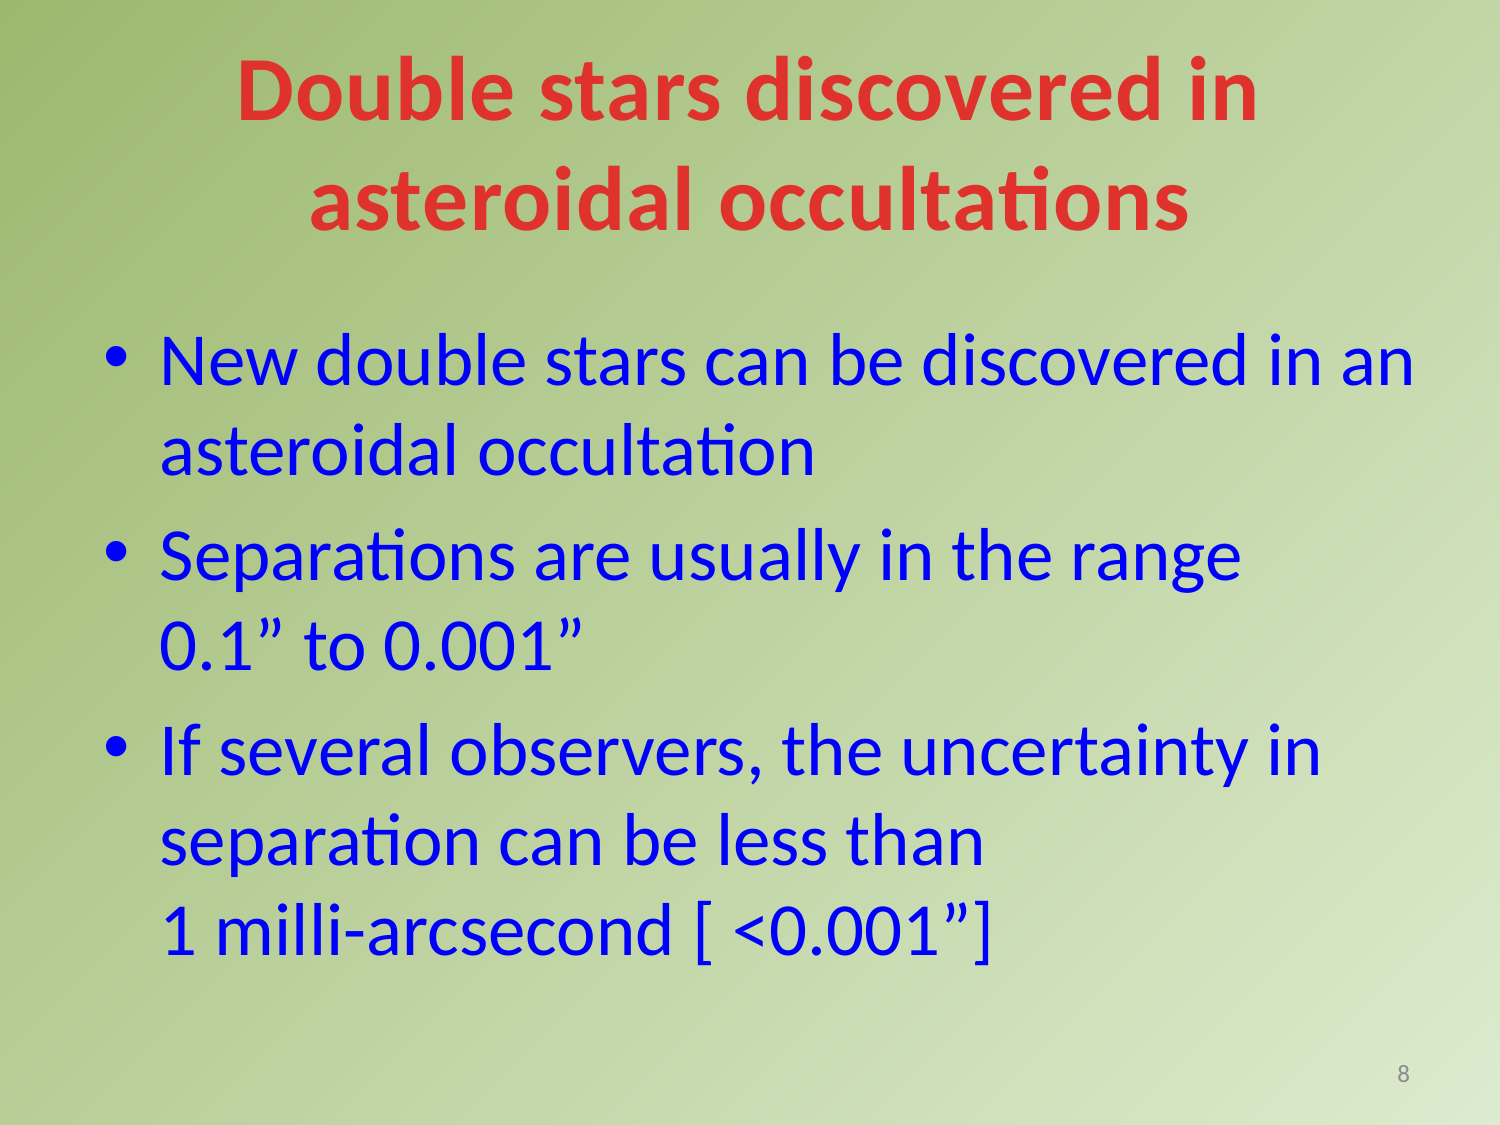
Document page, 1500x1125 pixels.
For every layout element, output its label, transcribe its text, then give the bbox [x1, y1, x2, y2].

title Double stars discovered in asteroidal occultations [74, 44, 1426, 233]
list New double stars can be discovered in an asteroidal occultation Separations are usually in the range 0.1” to 0.001” If several observers, the uncertainty in separation can be less than 1 milli-arcsecond [ <0.001”] [88, 302, 1459, 1046]
slide_number 8 [1074, 1042, 1425, 1103]
